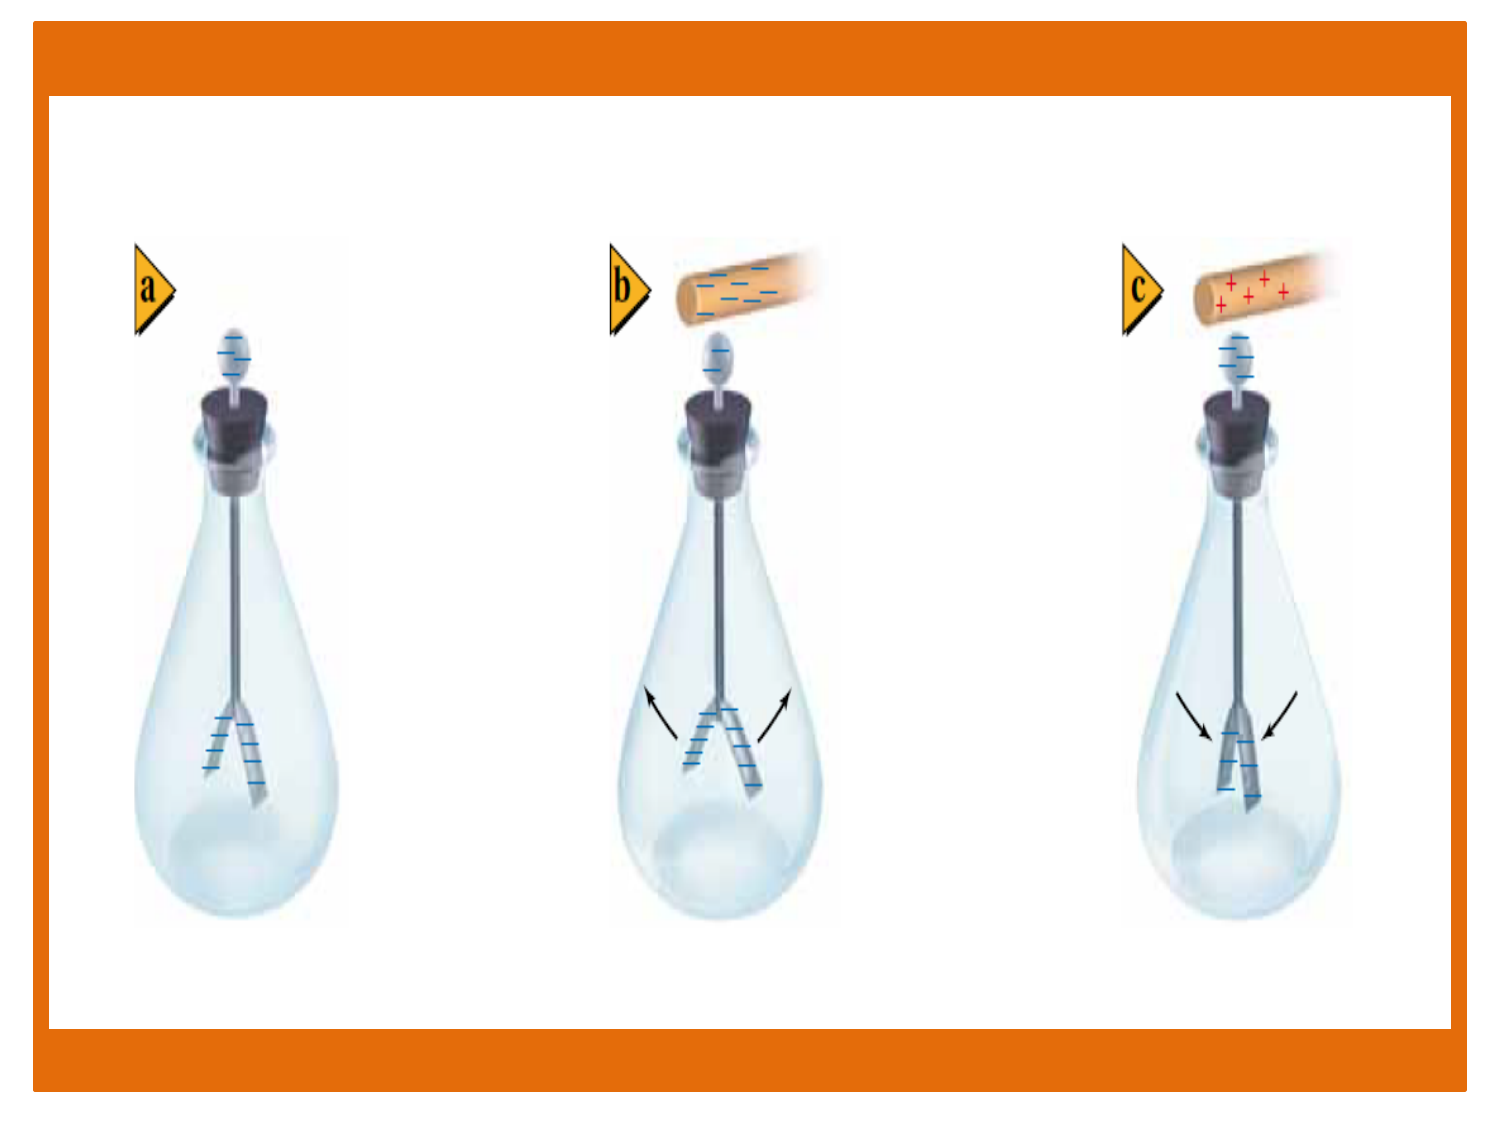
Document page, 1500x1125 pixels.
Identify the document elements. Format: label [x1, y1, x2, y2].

text_box [33, 92, 49, 1033]
picture [70, 198, 1419, 938]
text_box [1451, 92, 1467, 1033]
text_box [33, 21, 1467, 96]
text_box [33, 1029, 1467, 1092]
